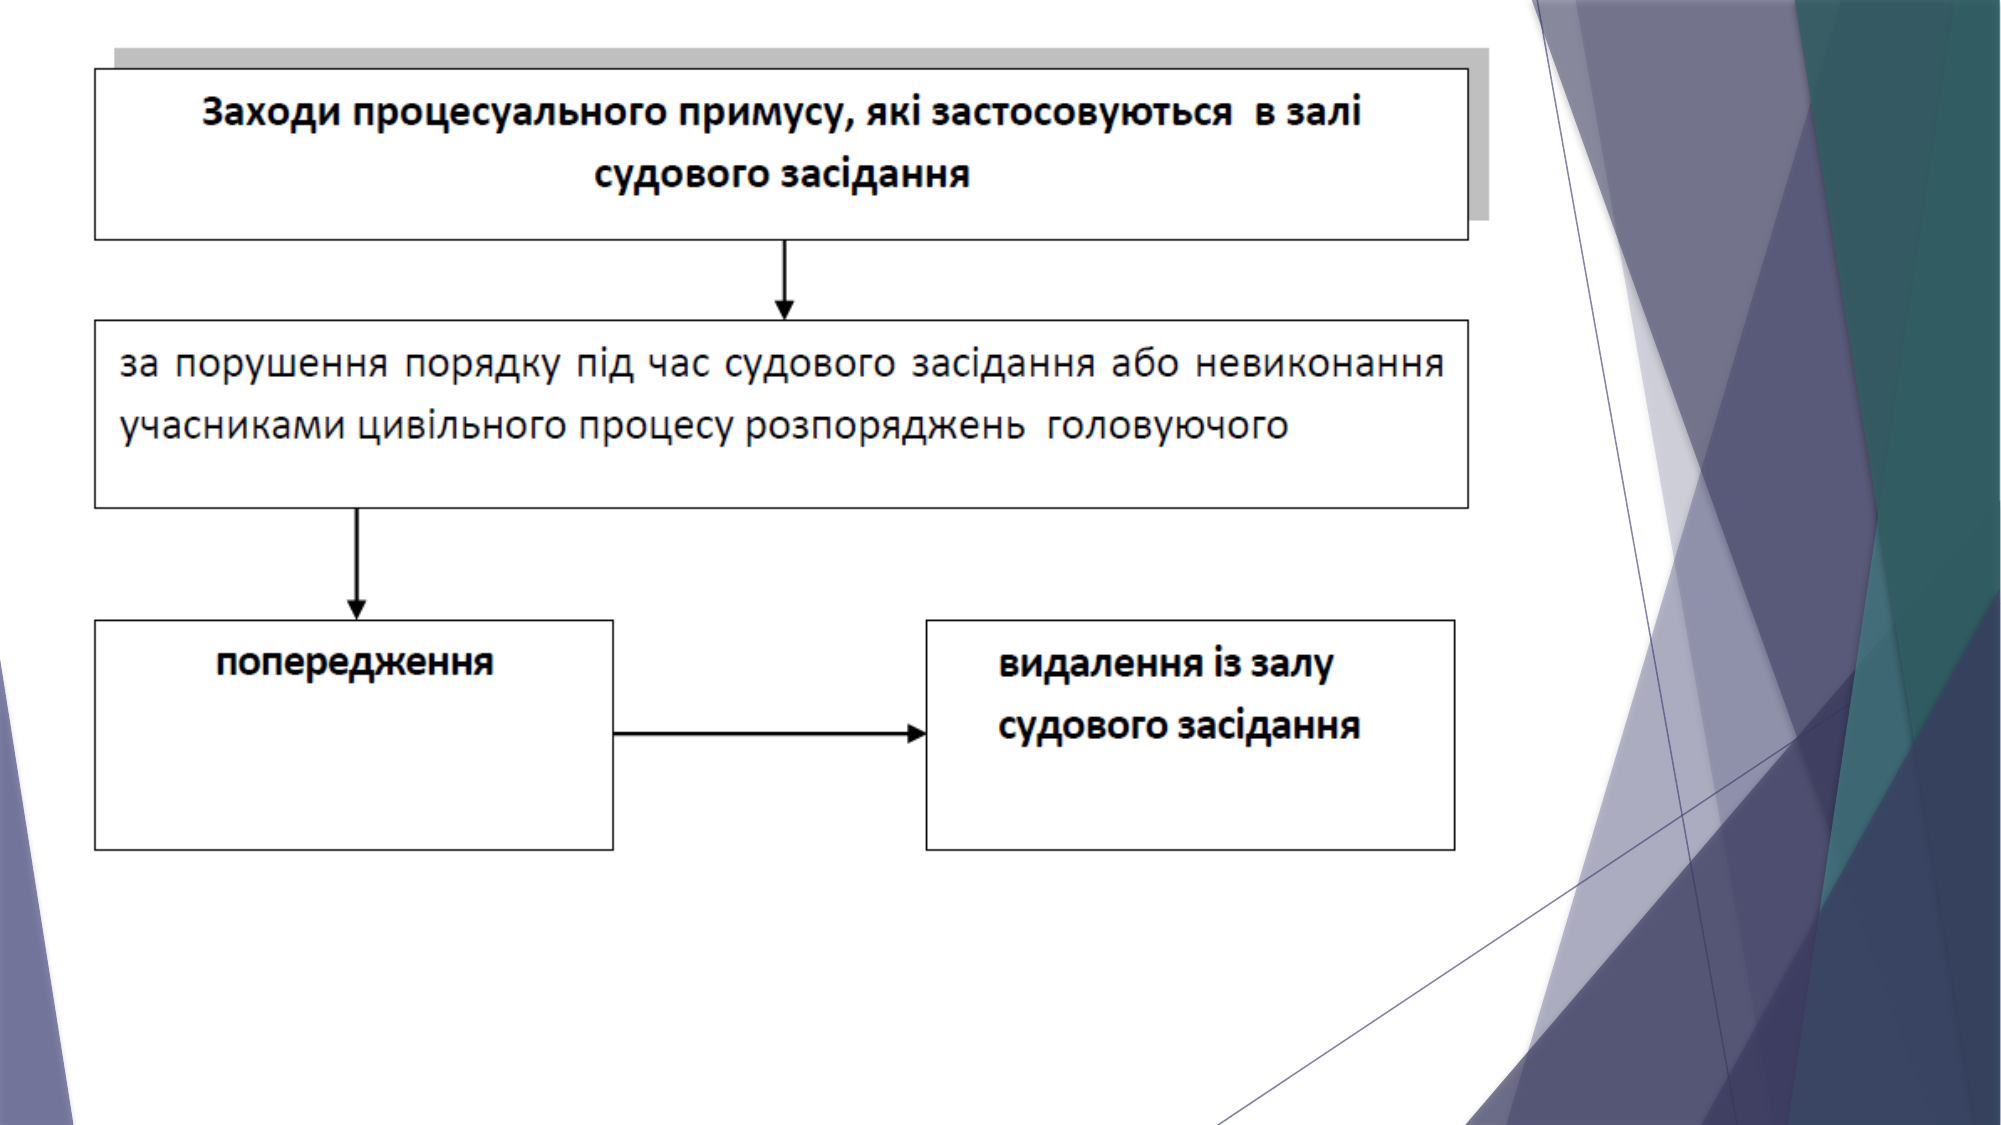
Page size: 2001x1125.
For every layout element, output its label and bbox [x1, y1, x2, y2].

picture [49, 0, 1508, 916]
